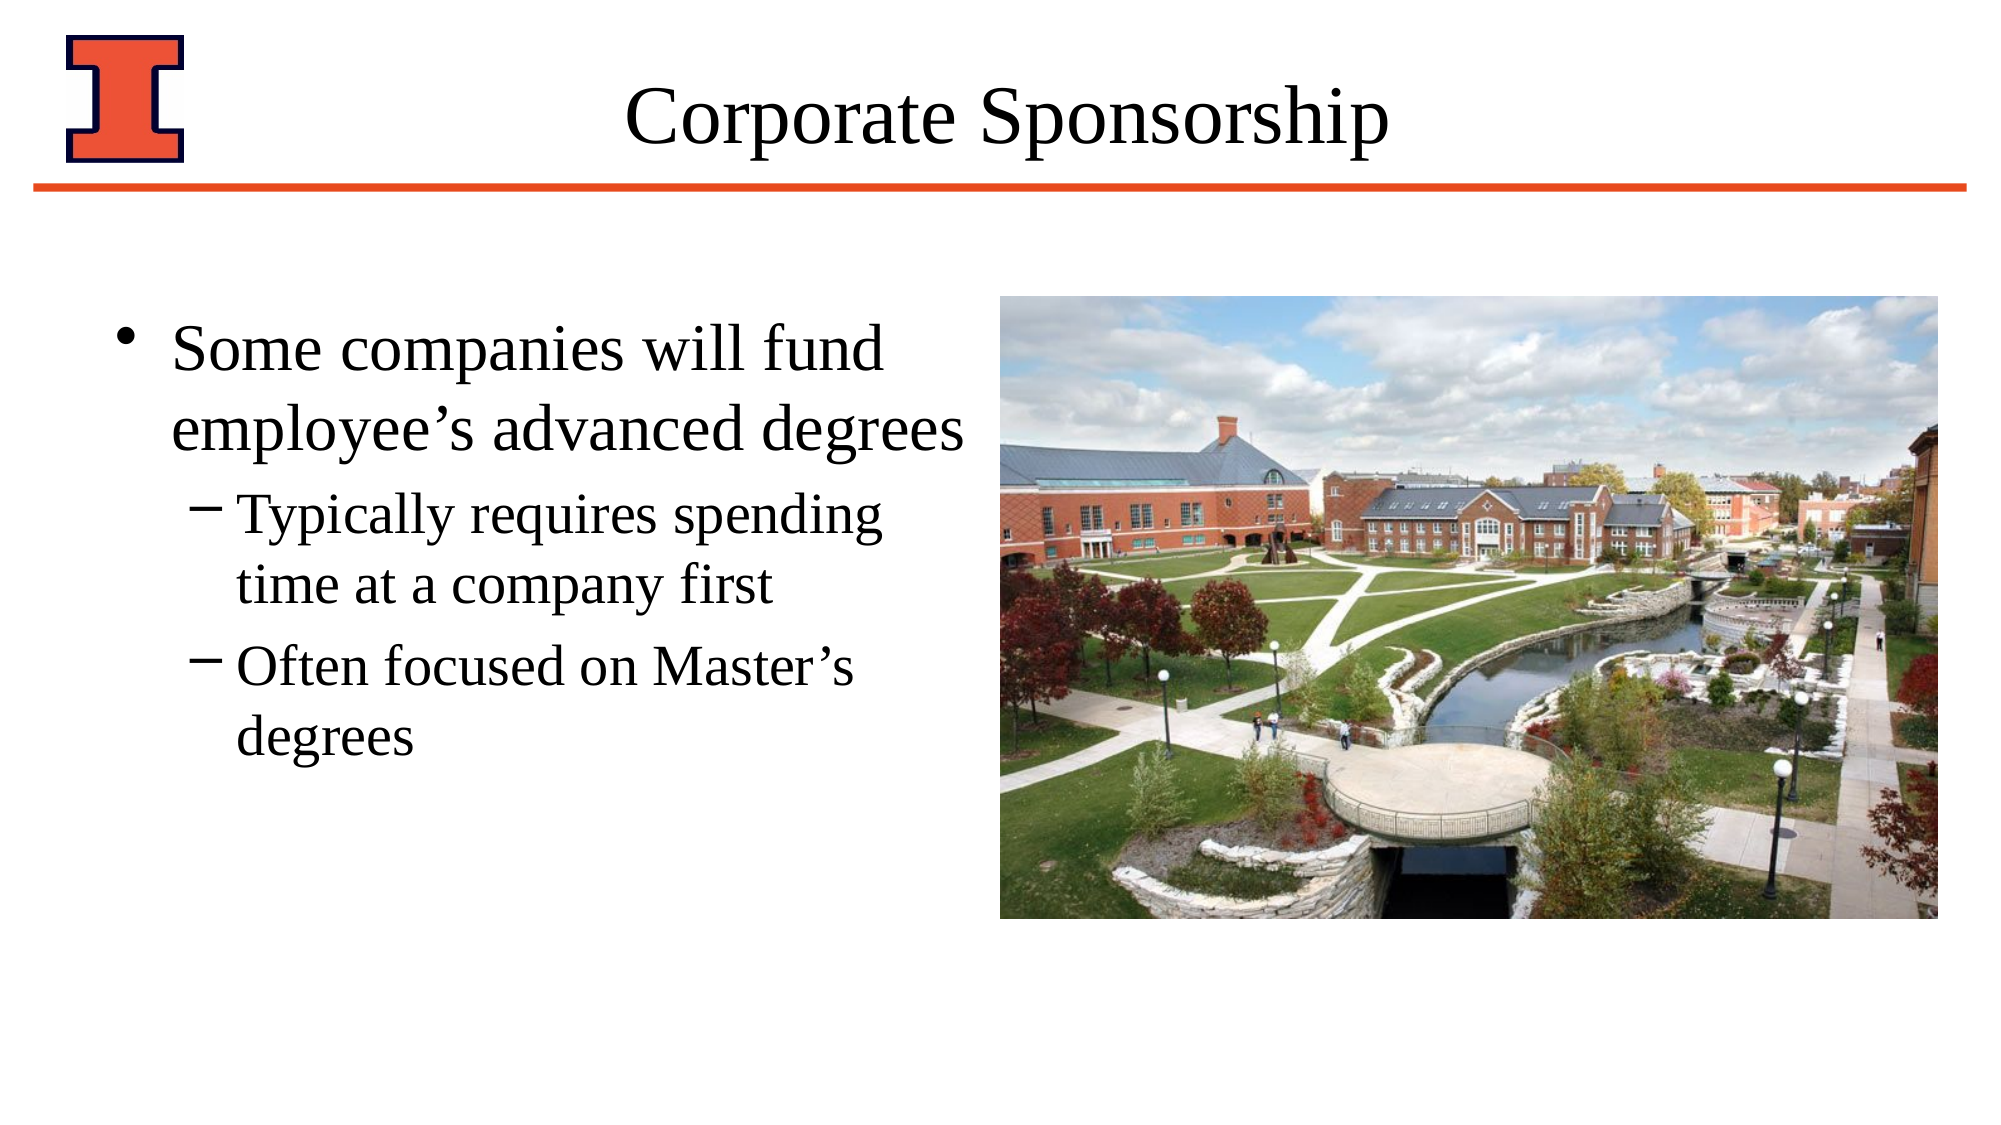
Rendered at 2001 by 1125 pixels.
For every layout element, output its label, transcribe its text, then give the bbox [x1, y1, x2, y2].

picture [66, 35, 184, 163]
title Corporate Sponsorship [316, 45, 1700, 175]
picture [1000, 296, 1938, 920]
list Some companies will fund employee’s advanced degrees Typically requires spending time at a company first Often focused on Master’s degrees [99, 296, 1001, 1005]
